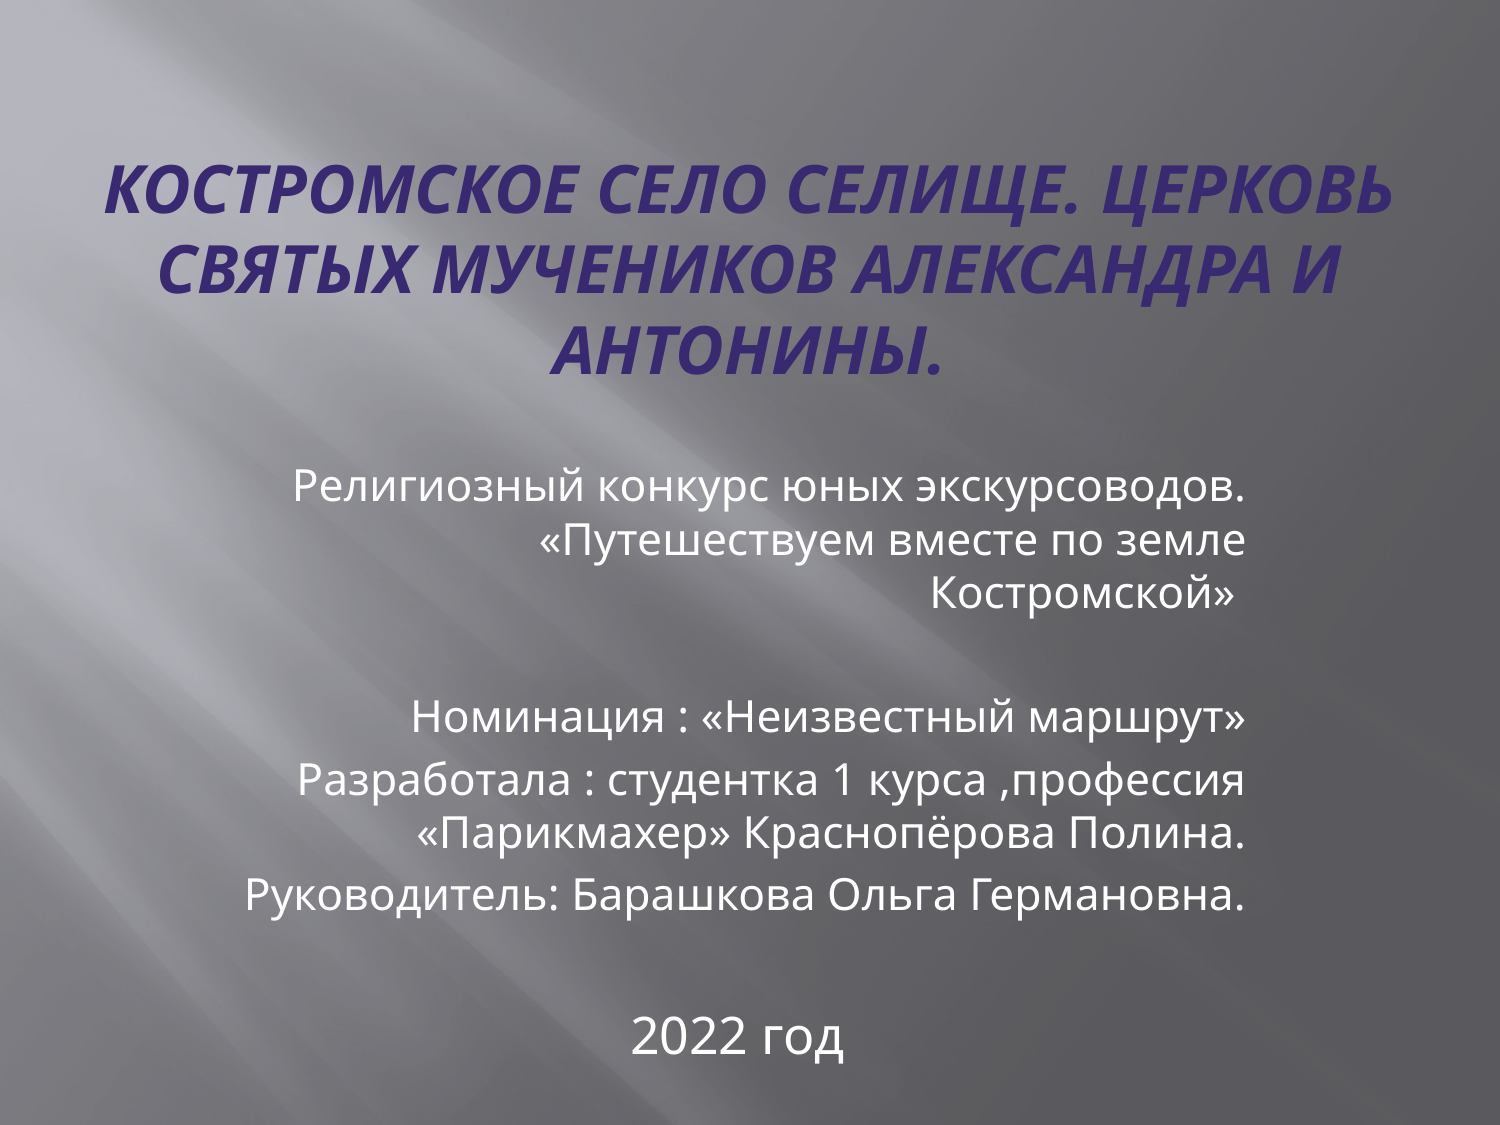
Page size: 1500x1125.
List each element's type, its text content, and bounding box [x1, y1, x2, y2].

title Костромское село селище. Церковь святых мучеников Александра и Антонины. [75, 87, 1425, 388]
subtitle Религиозный конкурс юных экскурсоводов. «Путешествуем вместе по земле Костромской» Номинация : «Неизвестный маршрут» Разработала : студентка 1 курса ,профессия «Парикмахер» Краснопёрова Полина. Руководитель: Барашкова Ольга Германовна. 2022 год [212, 450, 1263, 1100]
